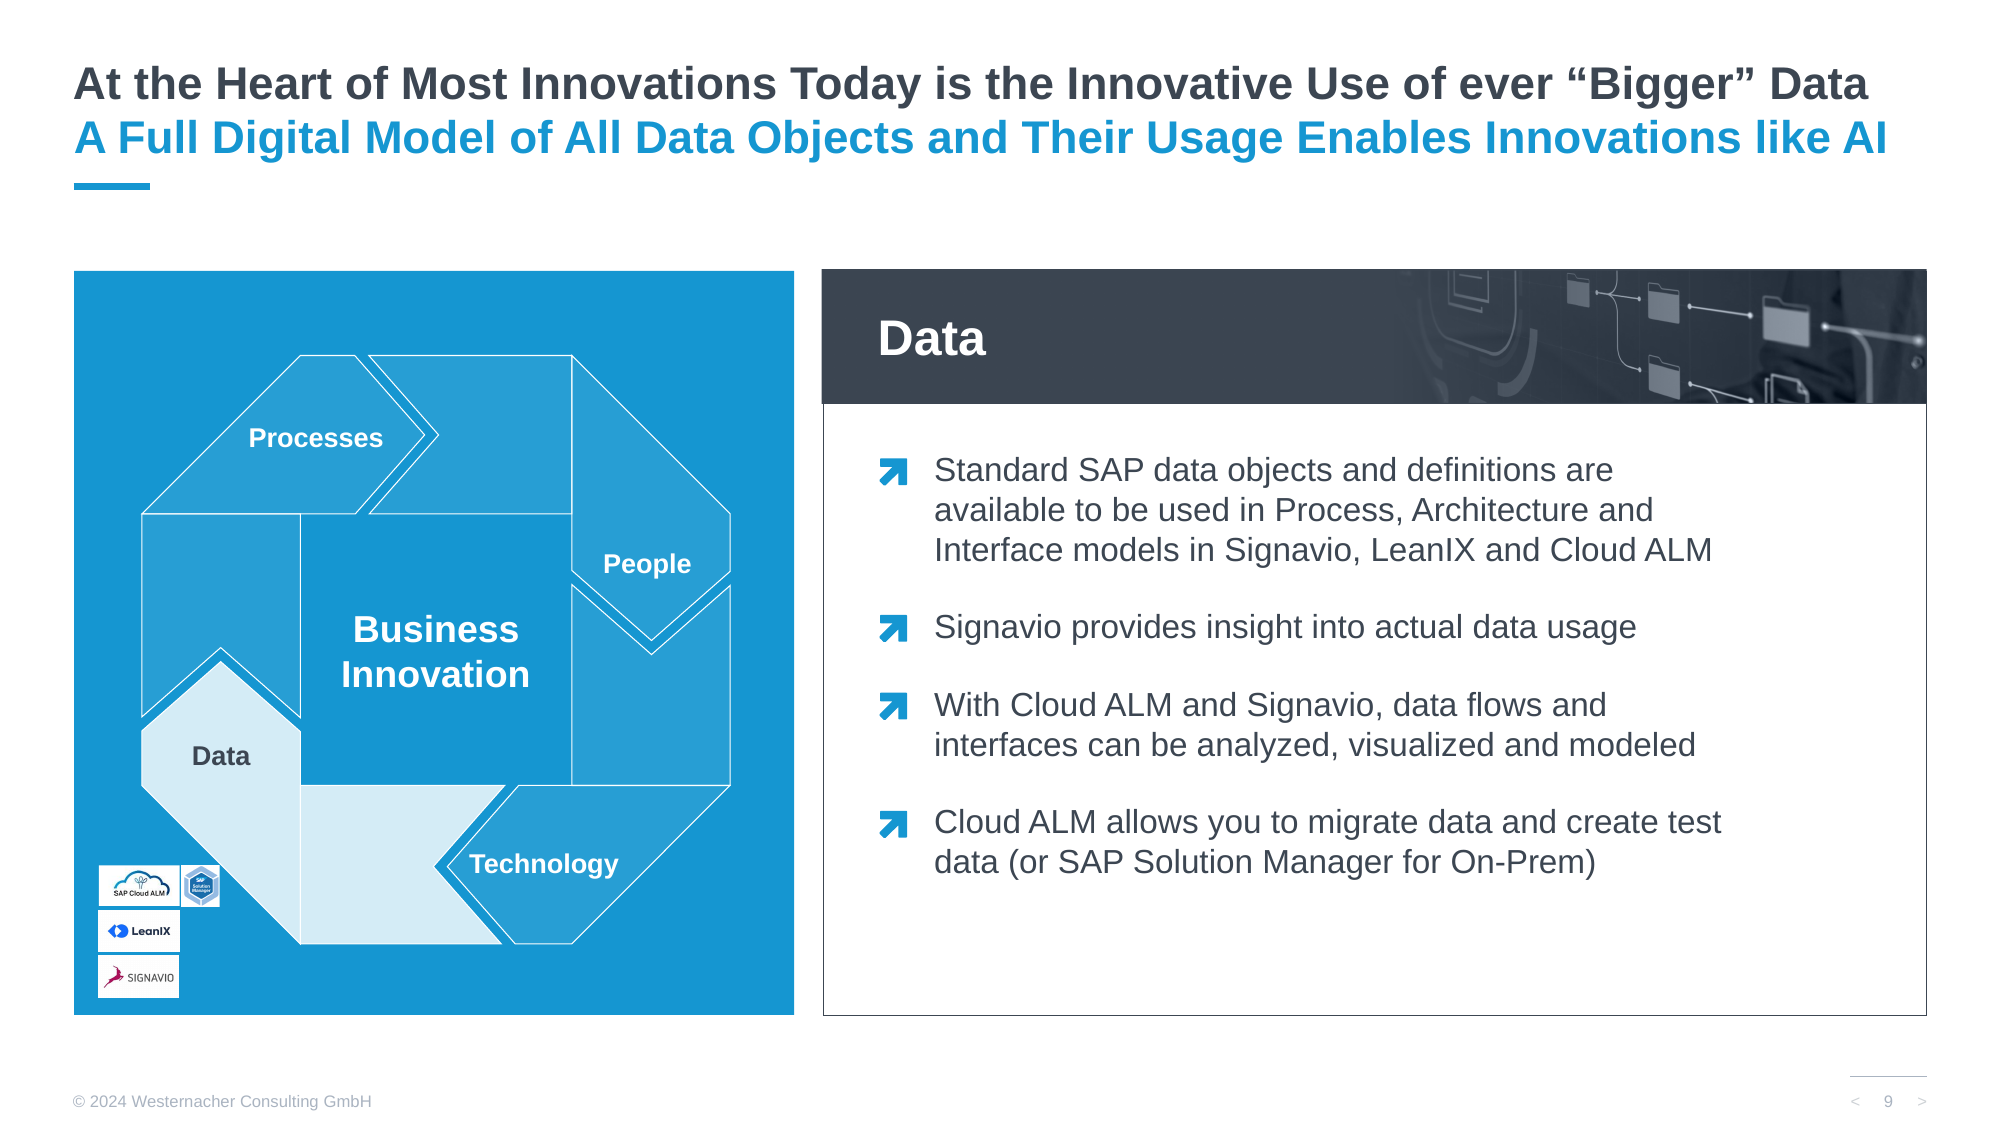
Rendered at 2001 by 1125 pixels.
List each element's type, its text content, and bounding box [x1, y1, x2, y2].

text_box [141, 355, 731, 944]
title A Full Digital Model of All Data Objects and Their Usage Enables Innovations like AI [73, 107, 2000, 163]
picture [821, 269, 1927, 404]
picture [98, 955, 179, 998]
text_box [73, 270, 795, 1016]
text_box [879, 810, 908, 838]
text_box Standard SAP data objects and definitions are available to be used in Process, Architecture and Interface models in Signavio, LeanIX and Cloud ALM Signavio provides insight into actual data usage With Cloud ALM and Signavio, data flows and interfaces can be analyzed, visualized and modeled Cloud ALM allows you to migrate data and create test data (or SAP Solution Manager for On-Prem) [934, 448, 1741, 881]
text_box [879, 458, 908, 486]
text_box [98, 864, 141, 907]
text_box [879, 614, 908, 642]
picture [179, 865, 220, 907]
text_box [879, 692, 908, 720]
picture [98, 910, 180, 952]
text_box [822, 404, 1927, 1016]
list At the Heart of Most Innovations Today is the Innovative Use of ever “Bigger” Data [72, 53, 1925, 109]
picture [106, 866, 173, 905]
